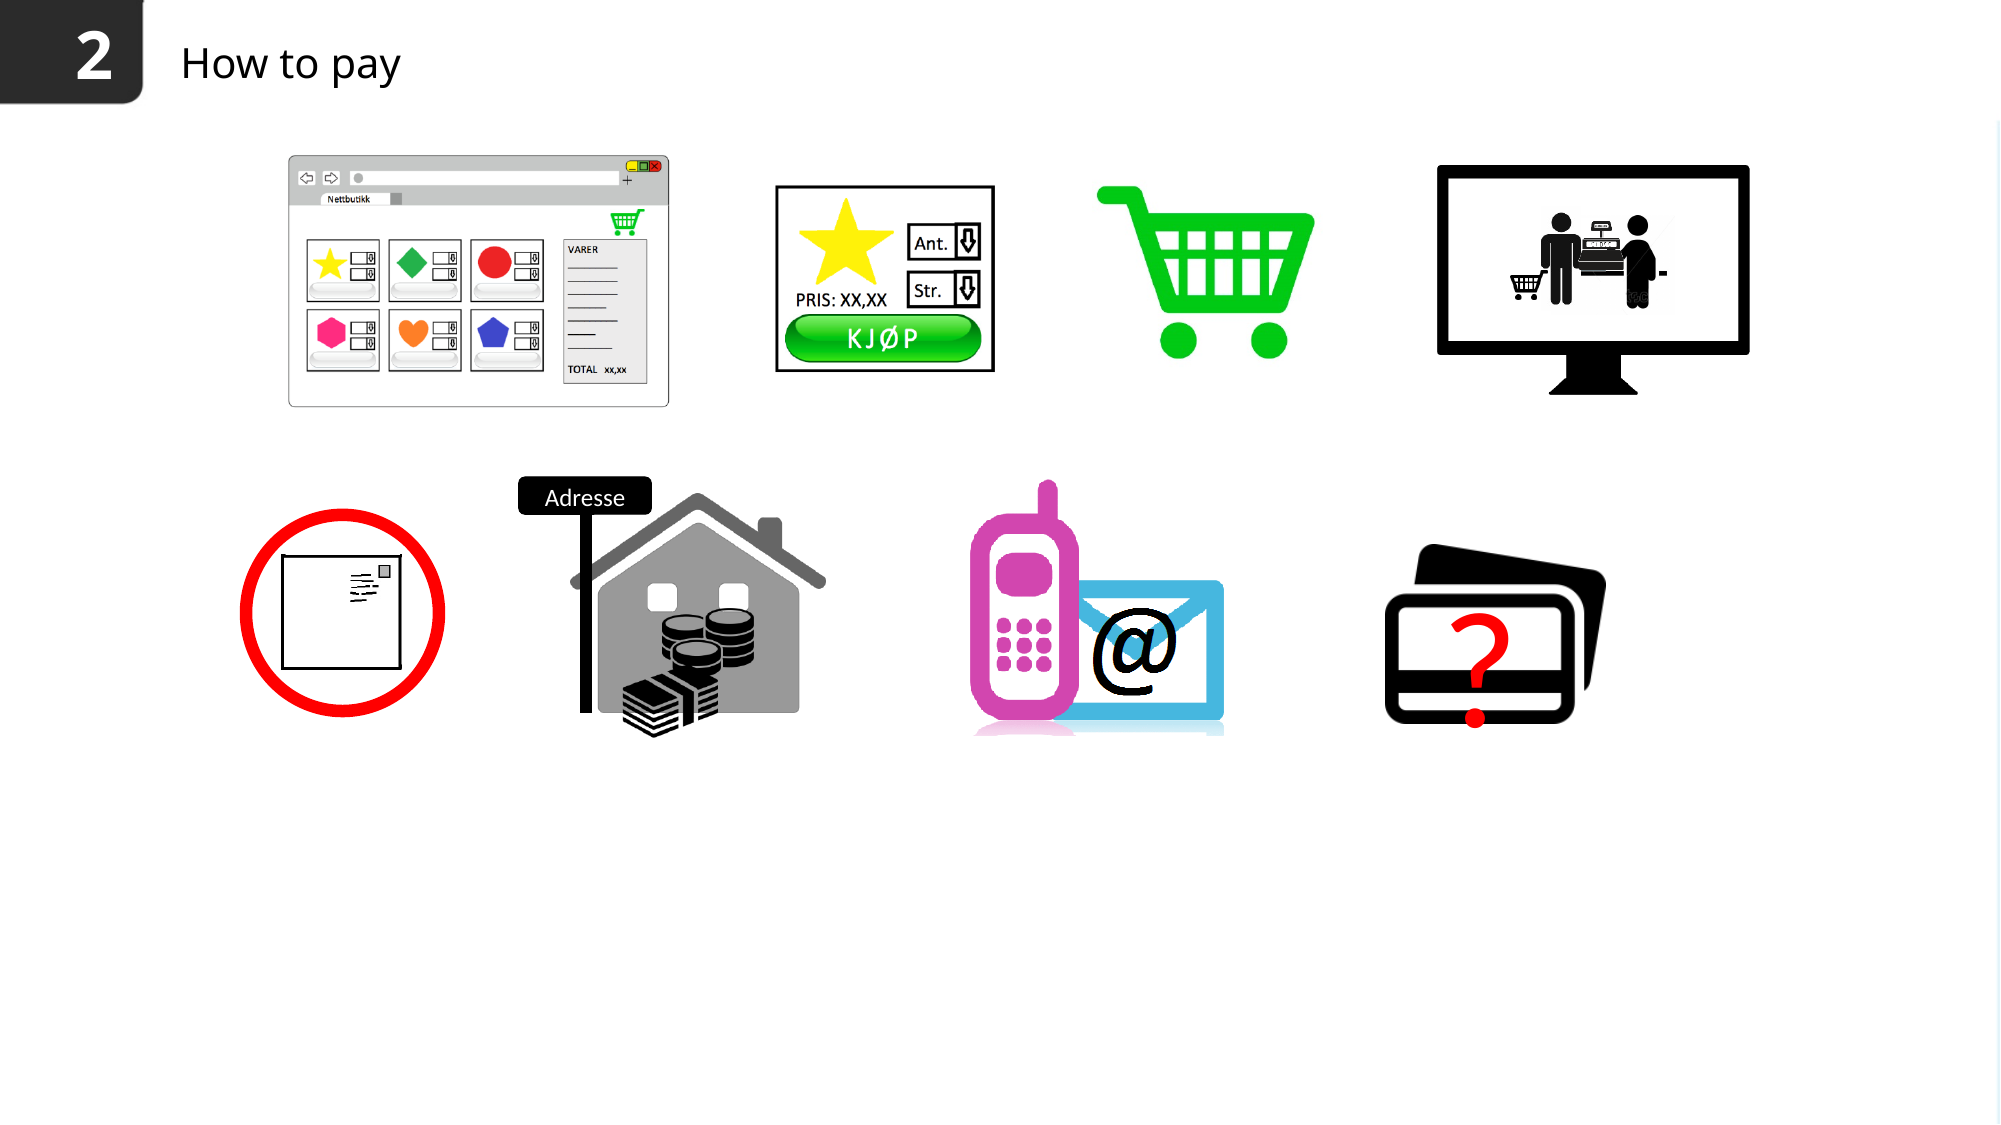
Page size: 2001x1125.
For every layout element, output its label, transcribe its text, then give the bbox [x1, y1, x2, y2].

picture [0, 0, 2000, 1124]
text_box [518, 474, 826, 744]
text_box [1407, 163, 1779, 396]
title How to pay [165, 34, 1864, 95]
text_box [245, 514, 439, 711]
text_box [1385, 544, 1606, 771]
